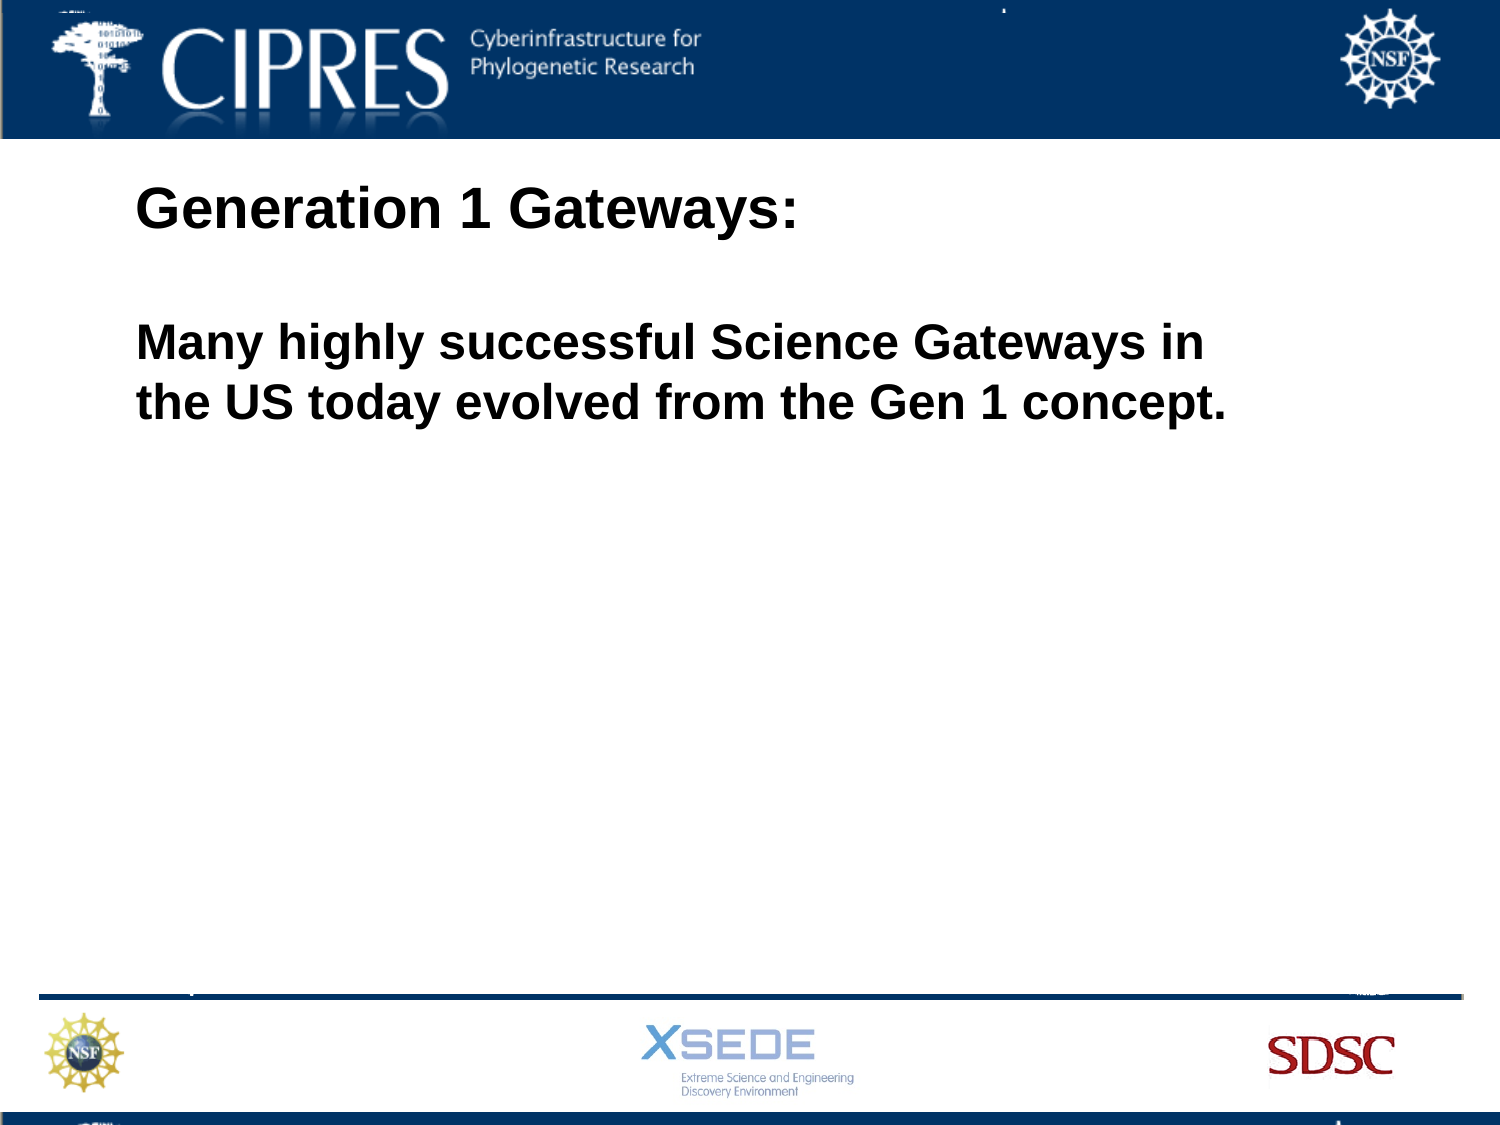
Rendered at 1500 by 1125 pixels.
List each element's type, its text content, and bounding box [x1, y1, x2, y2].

picture [39, 1001, 138, 1100]
picture [1267, 1025, 1396, 1089]
picture [39, 994, 1464, 1000]
picture [0, 1112, 1500, 1125]
text_box Generation 1 Gateways: Many highly successful Science Gateways in the US today evolved from the Gen 1 concept. [55, 162, 1306, 498]
picture [0, 0, 1500, 139]
picture [629, 1017, 865, 1106]
